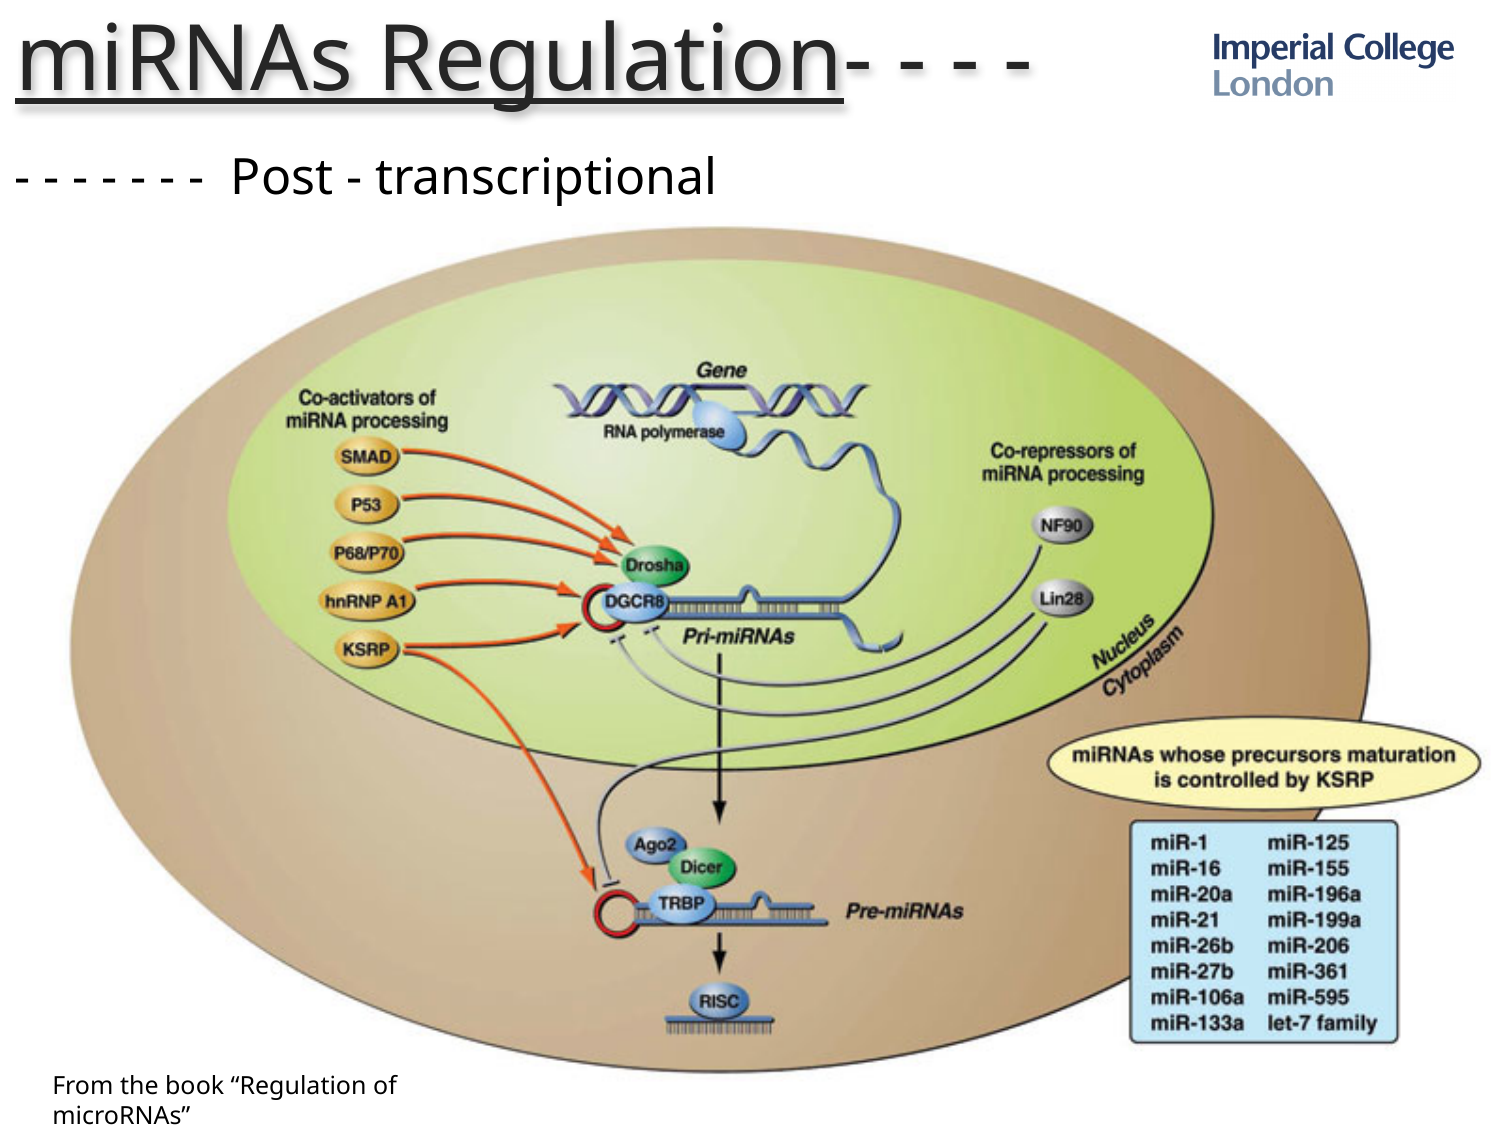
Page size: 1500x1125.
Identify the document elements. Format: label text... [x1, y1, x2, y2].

picture [1210, 30, 1457, 102]
picture [0, 193, 1500, 1125]
text_box - - - - - - - Post - transcriptional [0, 137, 1317, 193]
text_box miRNAs Regulation- - - - [0, 0, 1500, 148]
